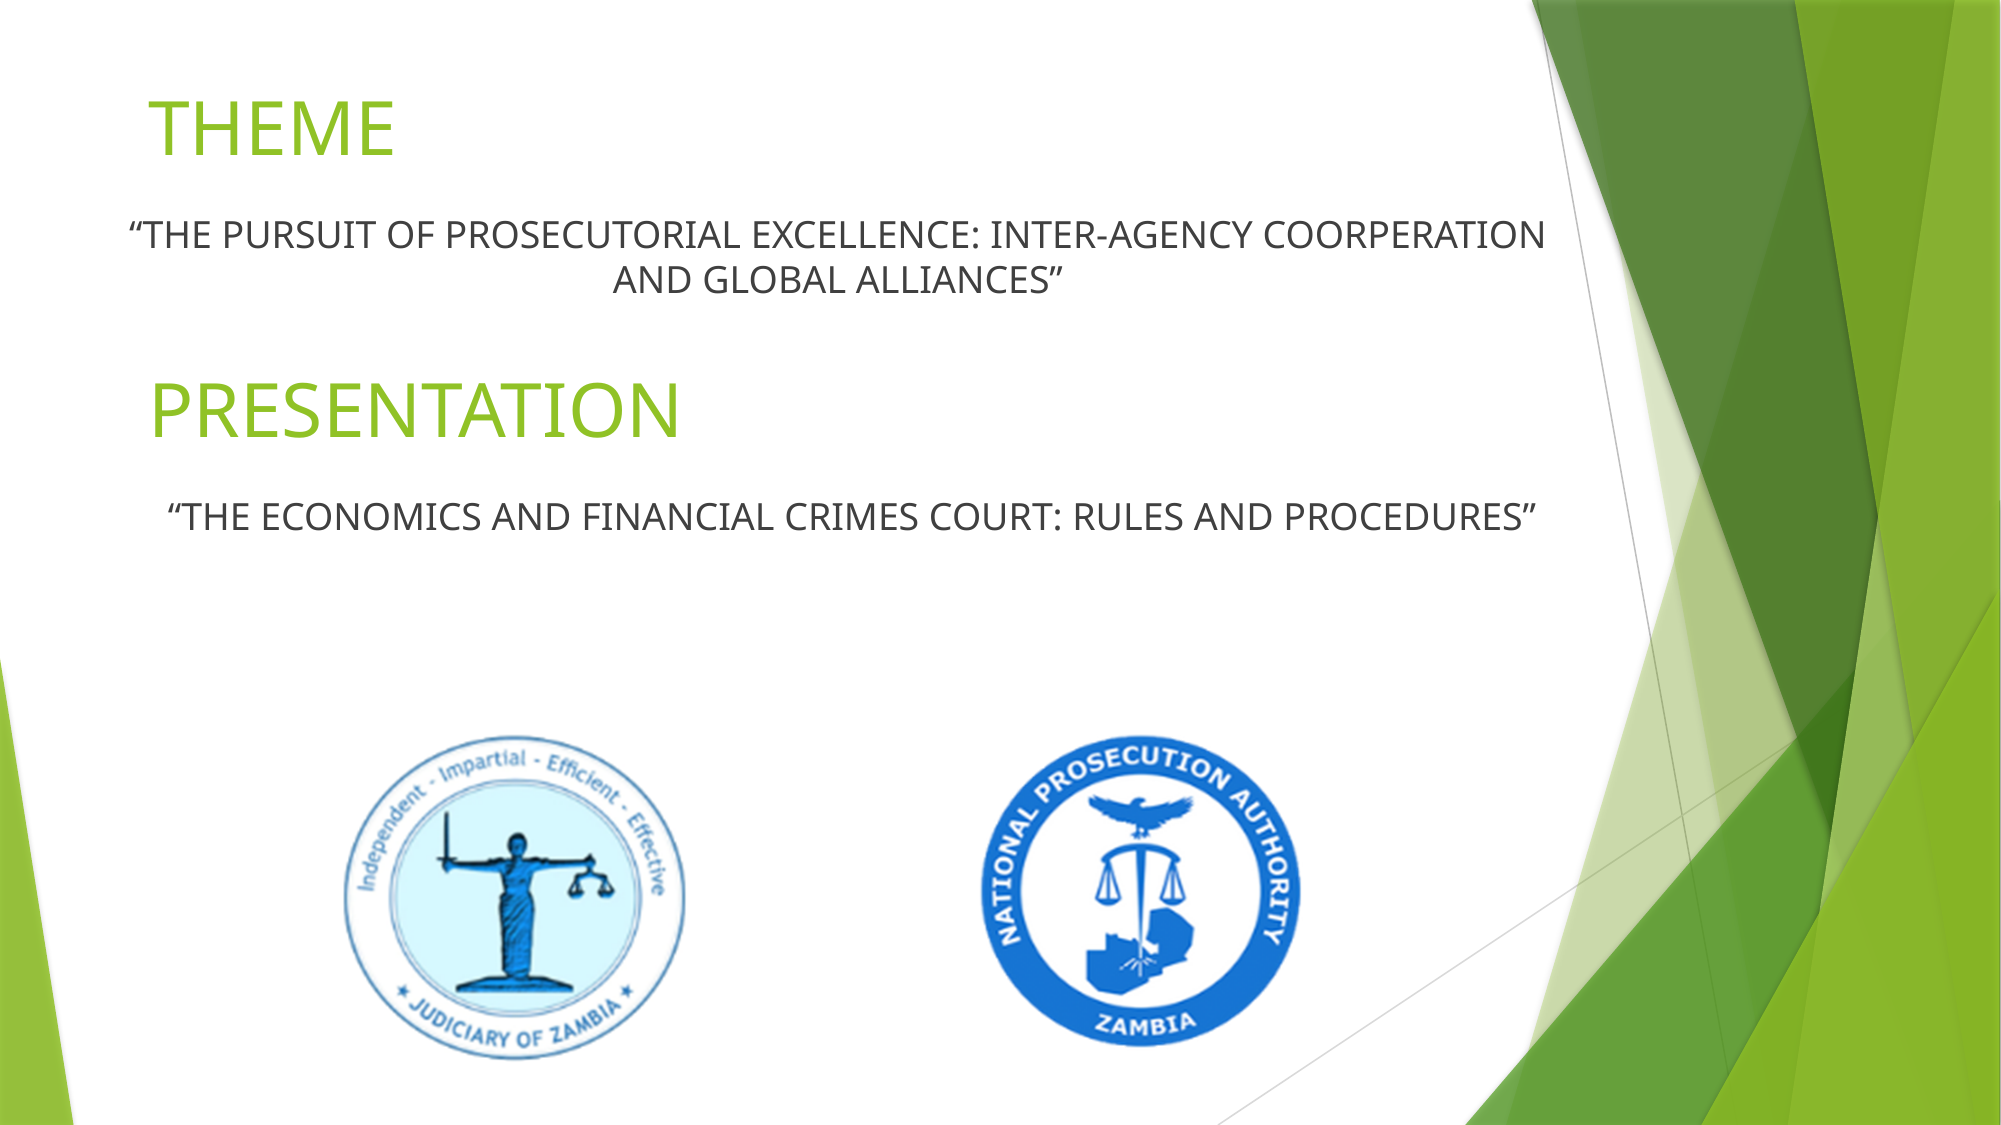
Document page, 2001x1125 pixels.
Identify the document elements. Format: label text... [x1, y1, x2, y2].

text_box PRESENTATION [133, 354, 1544, 485]
picture [918, 707, 1343, 1125]
list “THE PURSUIT OF PROSECUTORIAL EXCELLENCE: INTER-AGENCY COORPERATION AND GLOBAL ALLIANCES” [102, 203, 1574, 376]
title THEME [133, 72, 1544, 203]
picture [330, 722, 696, 1078]
text_box “THE ECONOMICS AND FINANCIAL CRIMES COURT: RULES AND PROCEDURES” [116, 485, 1589, 658]
